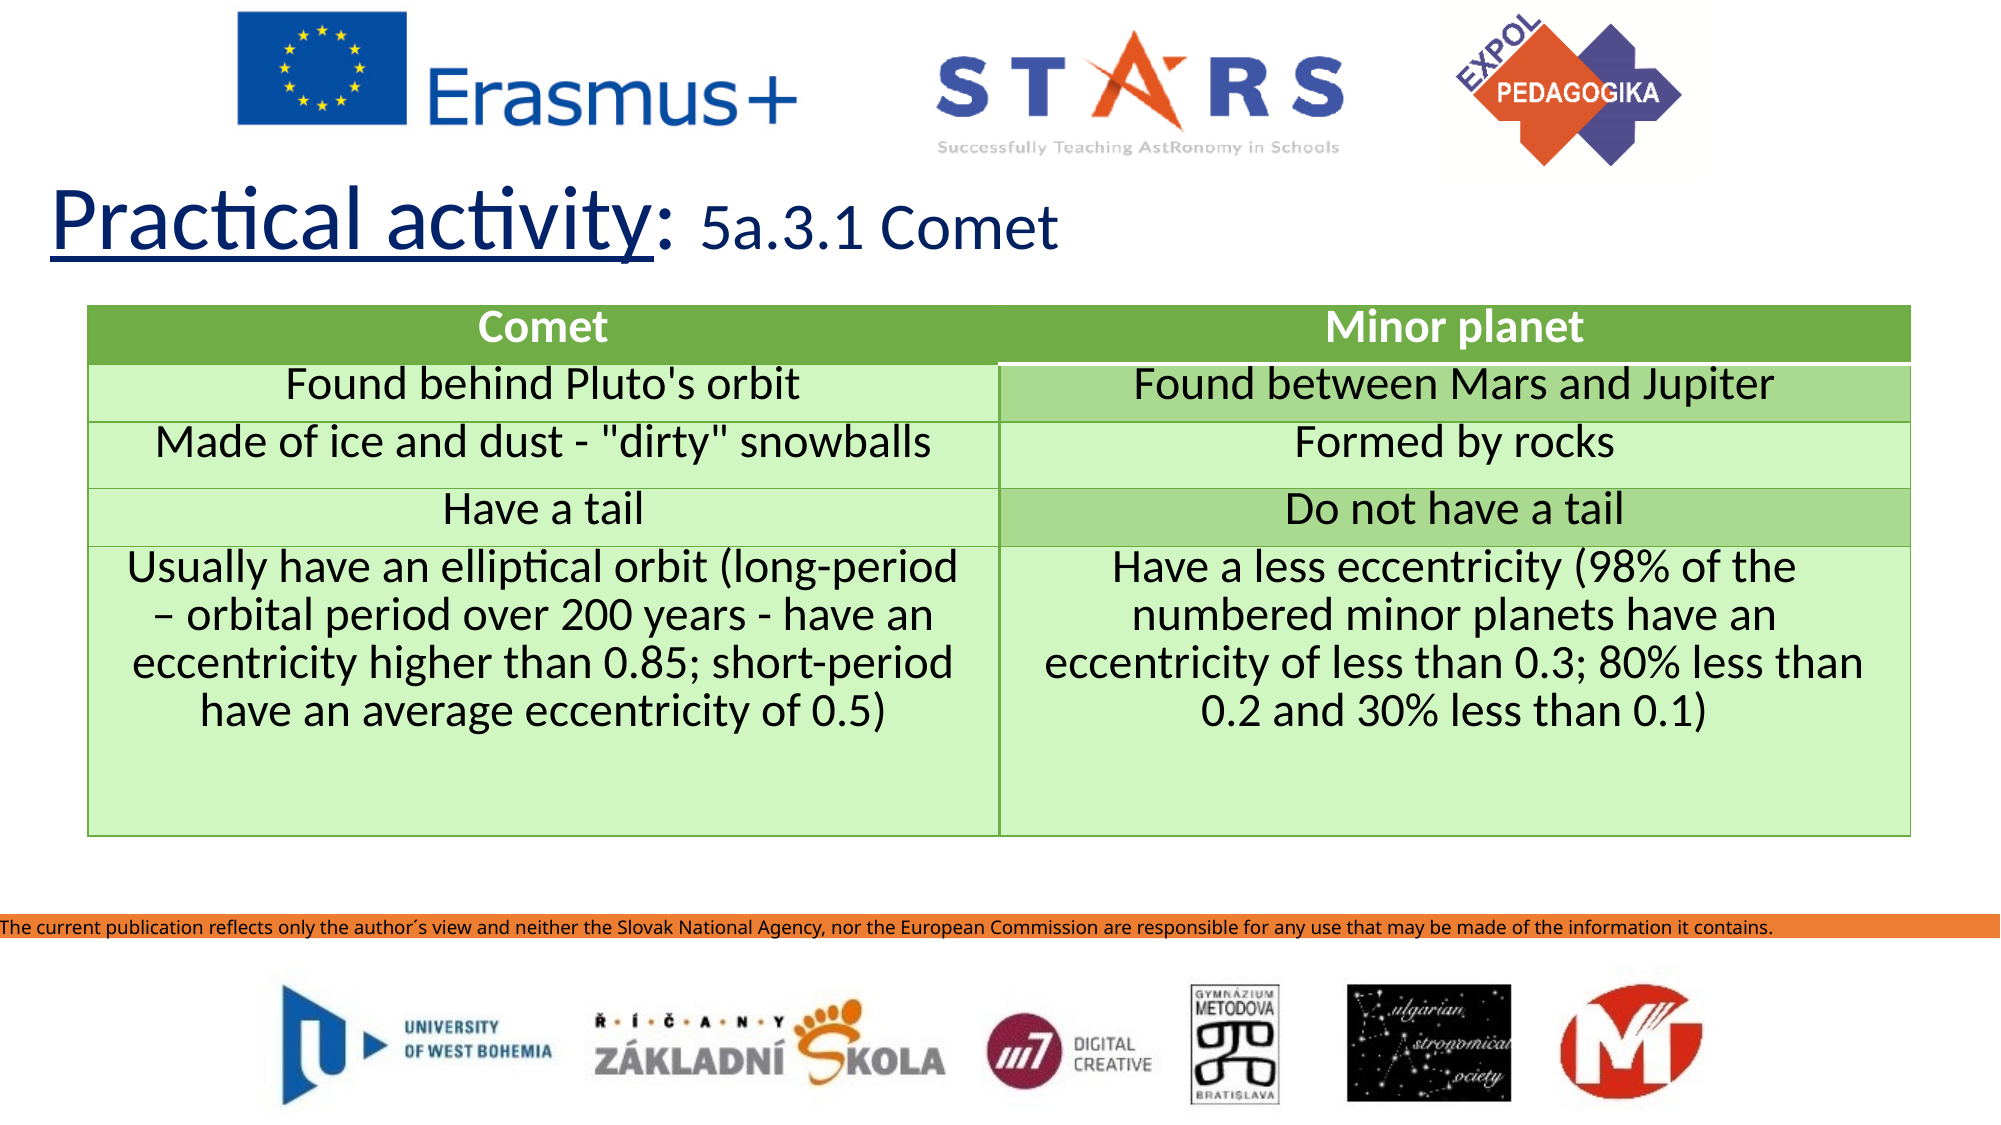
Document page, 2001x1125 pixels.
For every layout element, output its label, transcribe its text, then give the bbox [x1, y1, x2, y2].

table_cell Do not have a tail [1001, 489, 1910, 546]
table_header Minor planet [1001, 307, 1910, 362]
text_box The current publication reflects only the author´s view and neither the Slovak National Agency, nor the European Commission are responsible for any use that may be made of the information it contains. [0, 914, 2000, 939]
table_cell Usually have an elliptical orbit (long-period – orbital period over 200 years - have an eccentricity higher than 0.85; short-period have an average eccentricity of 0.5) [89, 547, 998, 835]
table_cell Formed by rocks [1001, 423, 1910, 488]
table_header Comet [89, 307, 998, 363]
table_cell Found between Mars and Jupiter [1001, 366, 1910, 421]
table_cell Have a less eccentricity (98% of the numbered minor planets have an eccentricity of less than 0.3; 80% less than 0.2 and 30% less than 0.1) [1001, 547, 1910, 835]
picture [260, 954, 1743, 1125]
table_cell Have a tail [89, 489, 998, 546]
picture [205, 0, 1795, 181]
table_cell Made of ice and dust - "dirty" snowballs [89, 423, 998, 488]
text_box Practical activity: 5a.3.1 Comet [42, 151, 2000, 276]
table_cell Found behind Pluto's orbit [89, 365, 998, 421]
